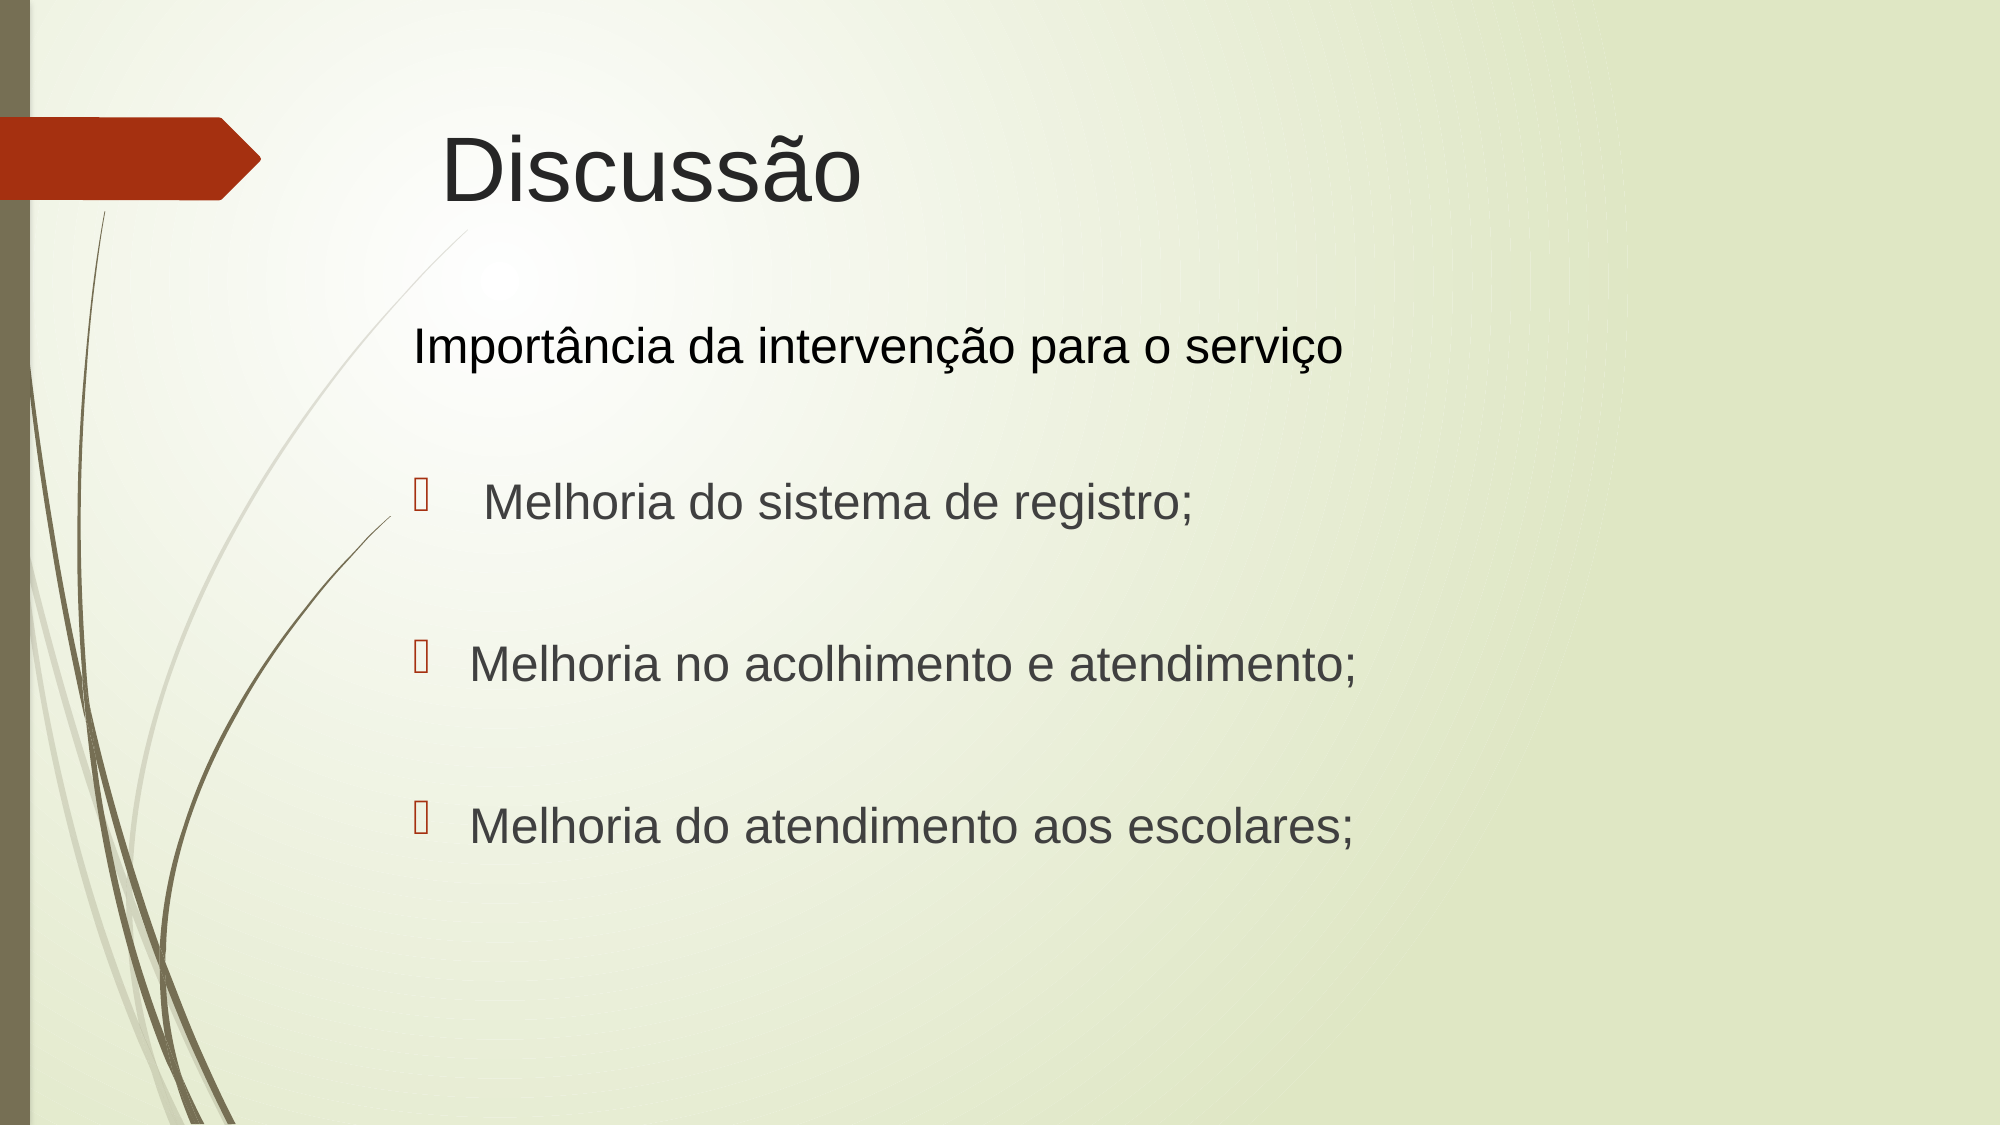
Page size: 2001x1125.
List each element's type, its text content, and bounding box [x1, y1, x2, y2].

list Importância da intervenção para o serviço Melhoria do sistema de registro; Melhoria no acolhimento e atendimento; Melhoria do atendimento aos escolares; [397, 312, 1861, 933]
title Discussão [425, 102, 1888, 313]
